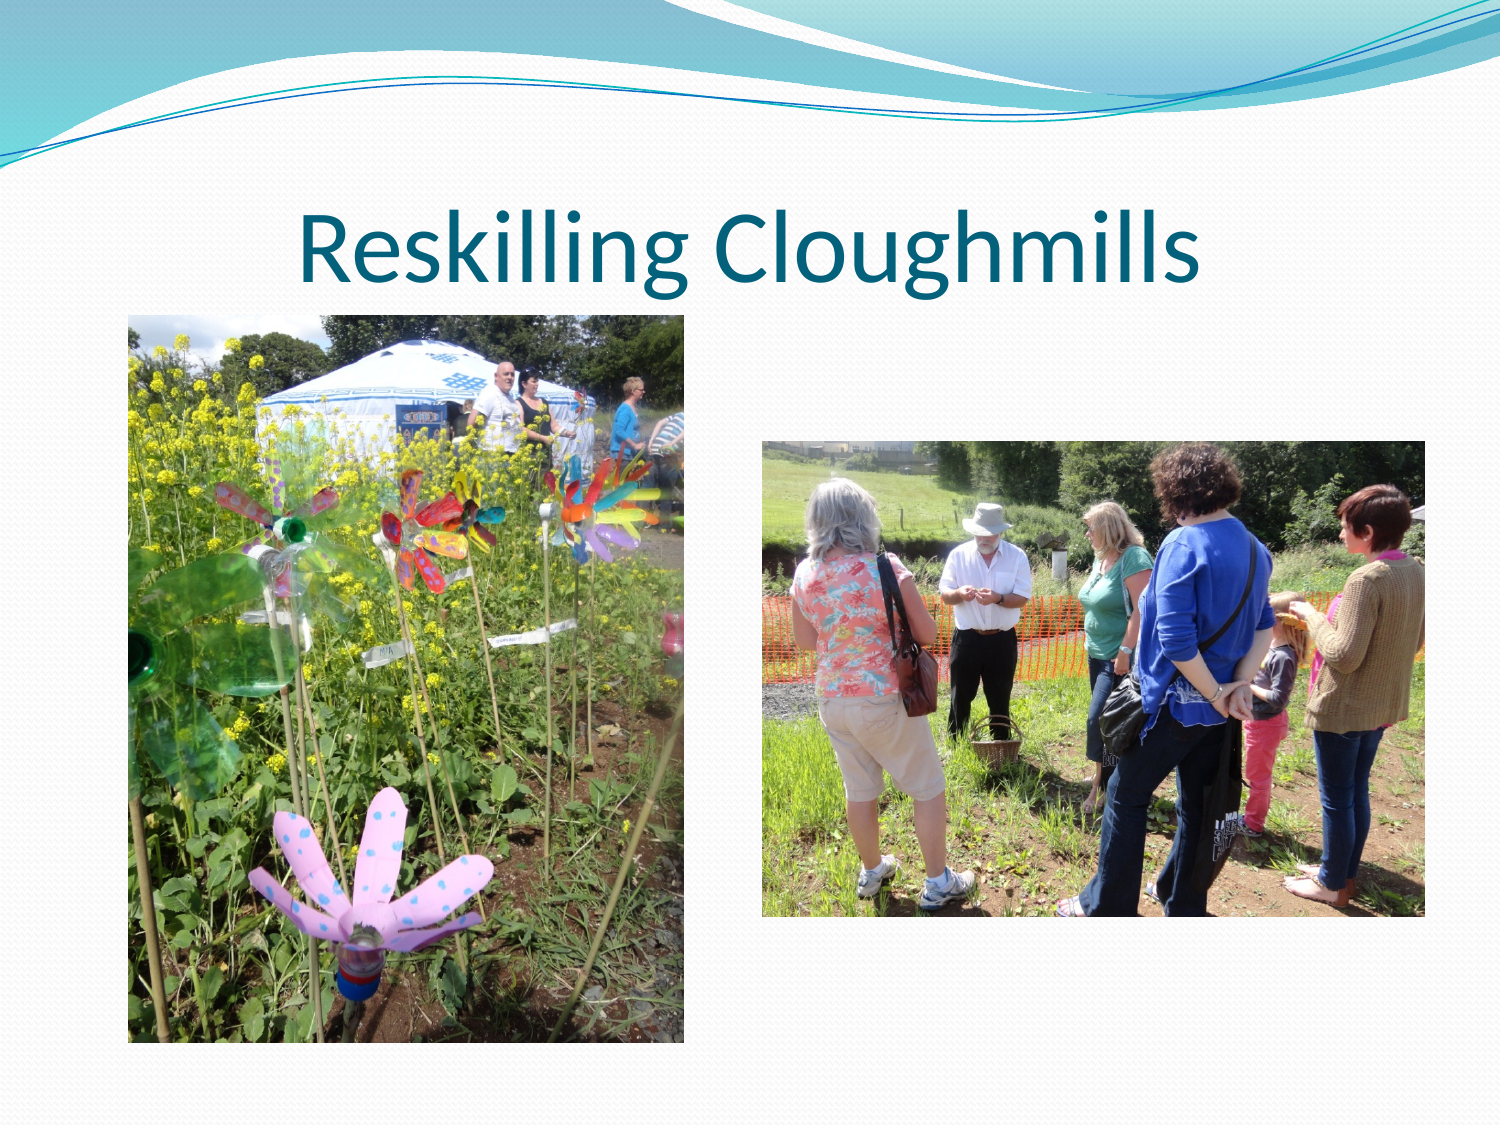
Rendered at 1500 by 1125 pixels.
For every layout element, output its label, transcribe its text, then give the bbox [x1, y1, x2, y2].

title Reskilling Cloughmills [75, 115, 1425, 303]
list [128, 314, 685, 1043]
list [762, 441, 1426, 917]
